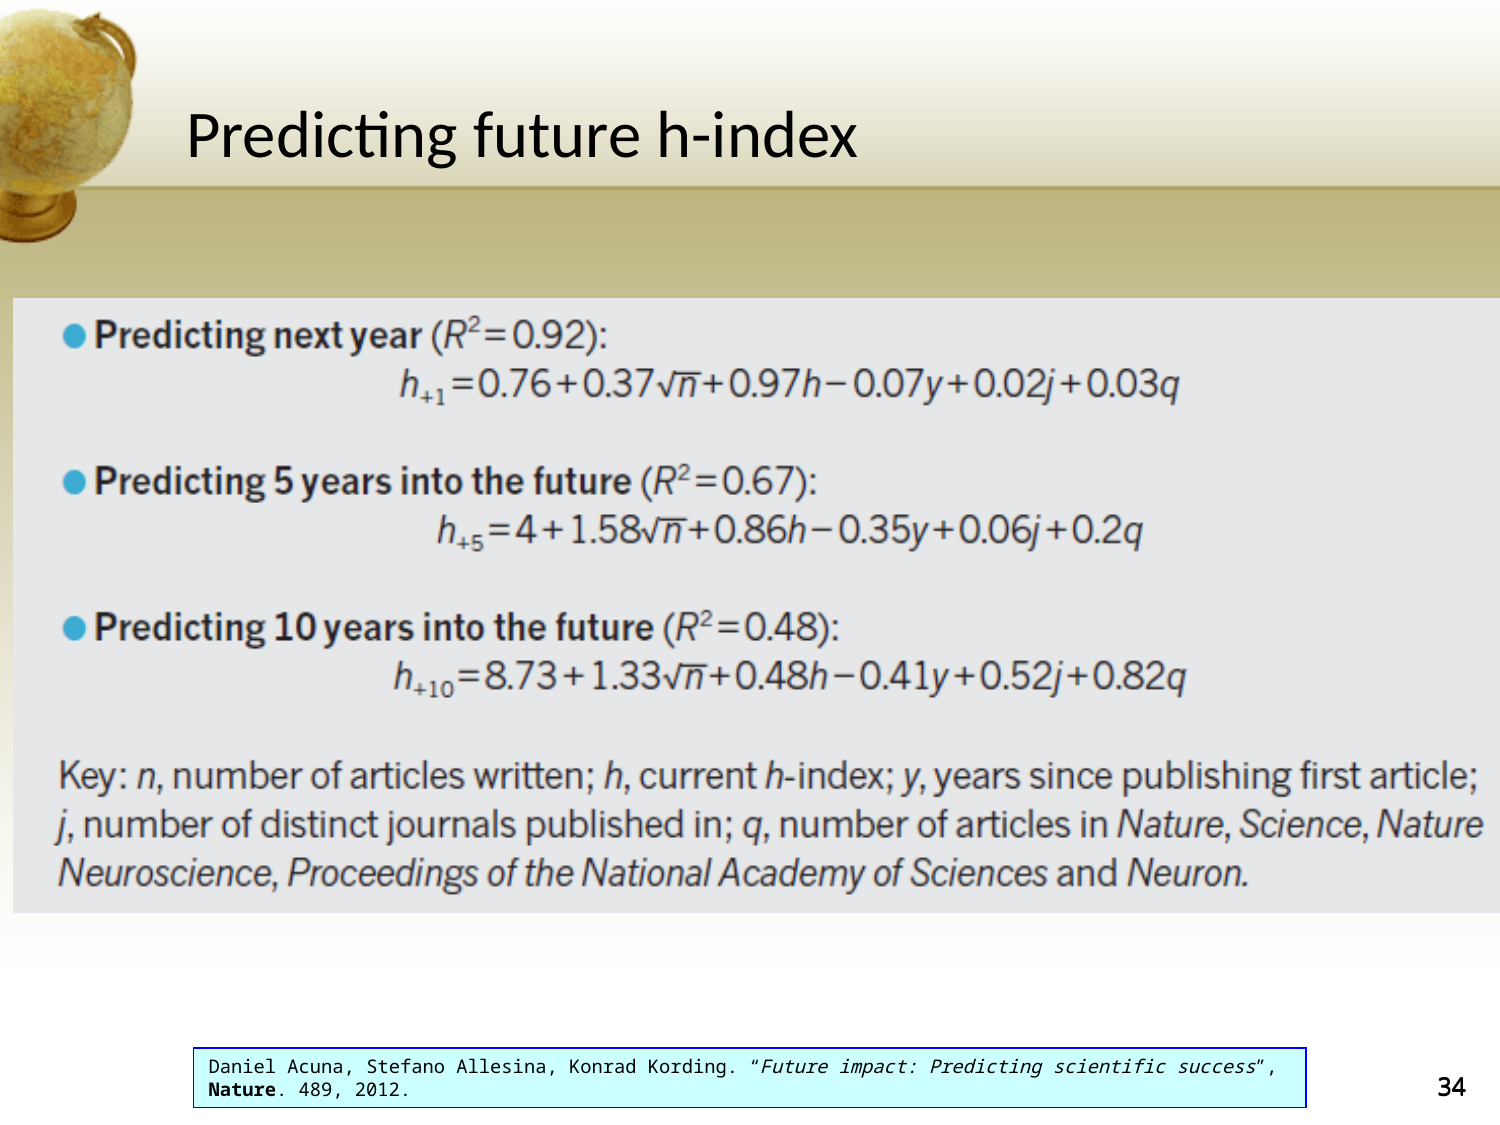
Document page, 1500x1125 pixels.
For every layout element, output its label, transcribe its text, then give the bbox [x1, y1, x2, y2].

text_box Daniel Acuna, Stefano Allesina, Konrad Kording. “Future impact: Predicting scientific success”, Nature. 489, 2012. [193, 1047, 1307, 1108]
title Predicting future h-index [171, 36, 1436, 179]
slide_number 34 [1175, 1055, 1488, 1113]
picture [0, 0, 1500, 1125]
